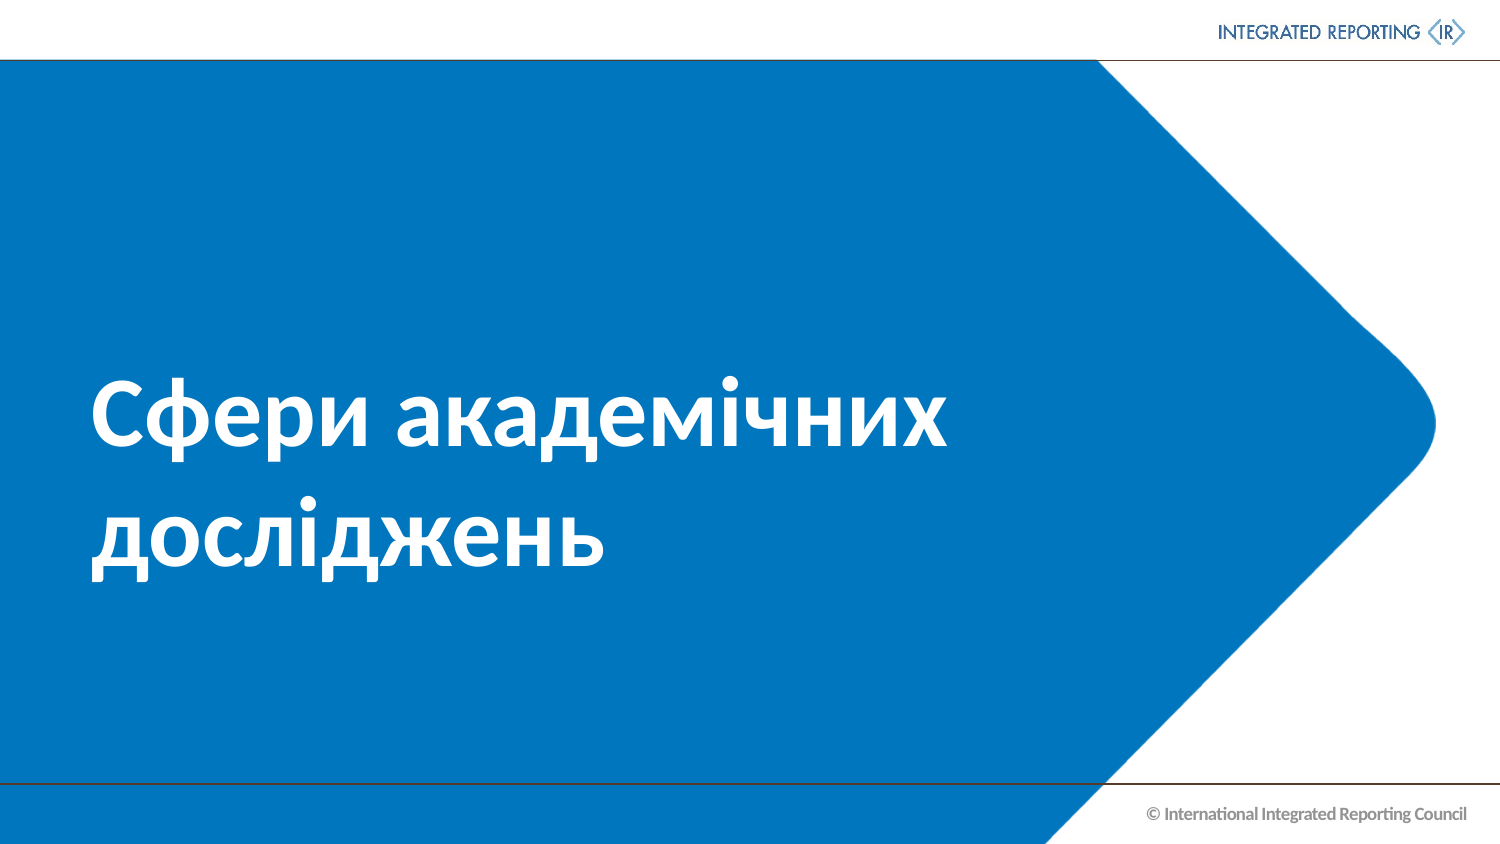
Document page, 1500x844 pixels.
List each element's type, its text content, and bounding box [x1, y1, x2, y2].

picture [1219, 19, 1465, 45]
title Сфери академічних досліджень [76, 339, 1223, 529]
picture [0, 785, 1436, 844]
picture [0, 61, 1436, 783]
